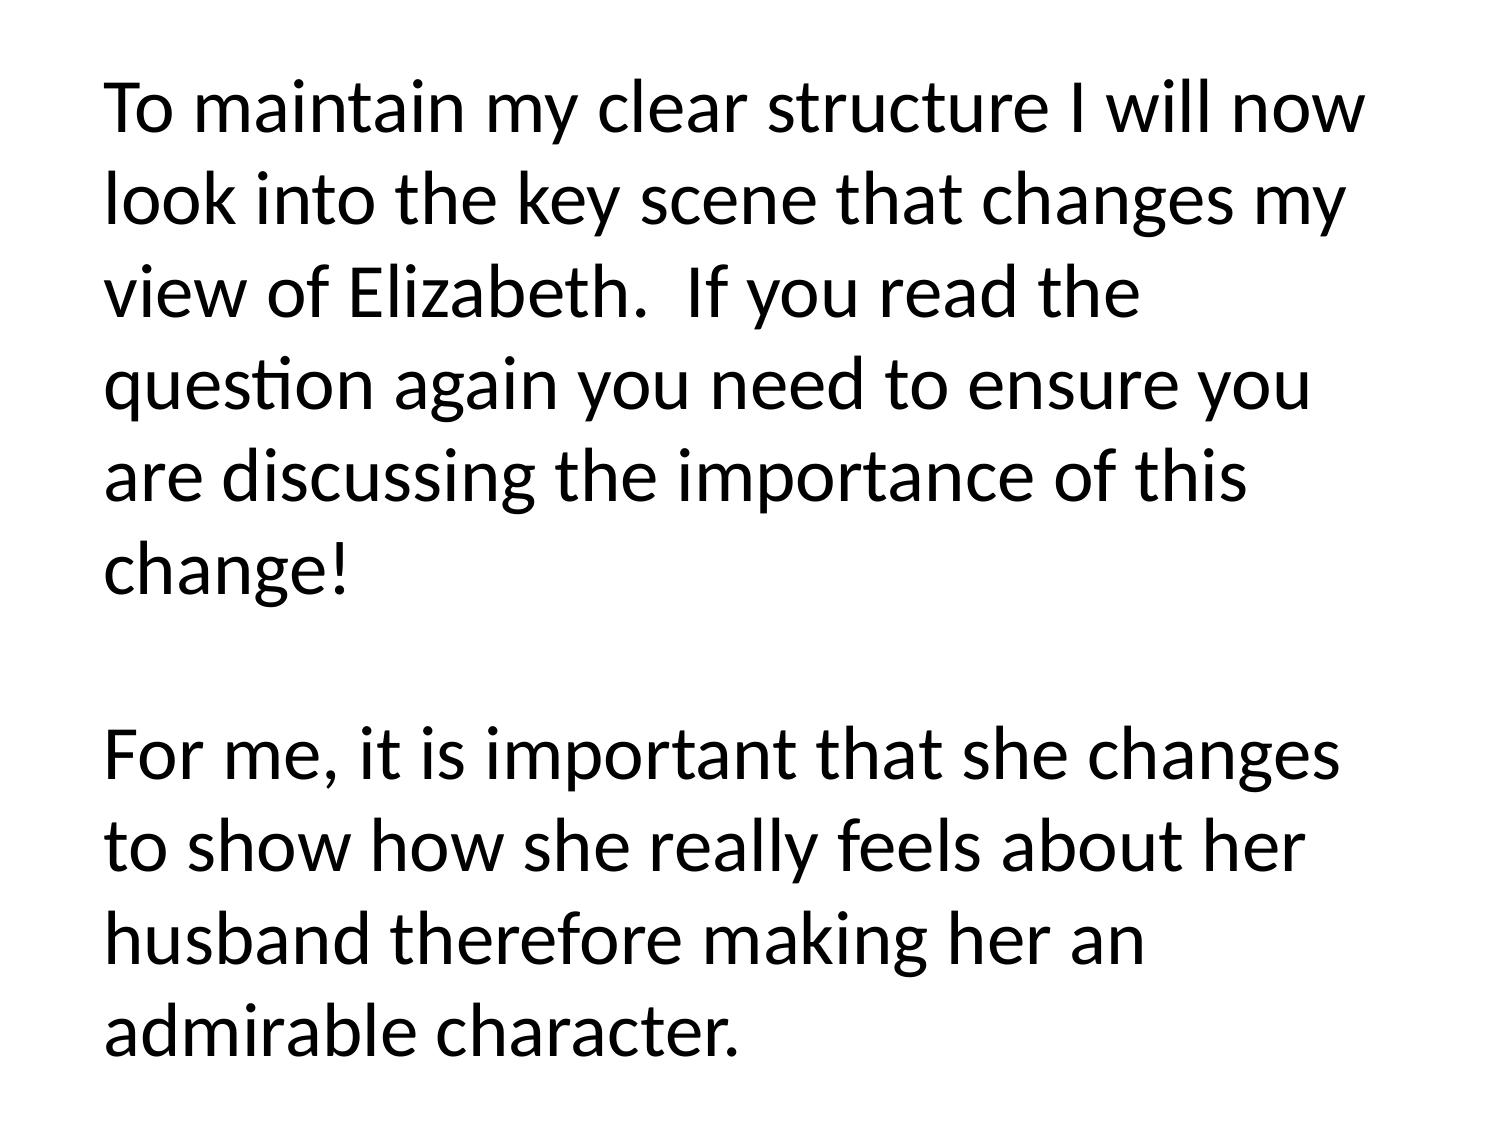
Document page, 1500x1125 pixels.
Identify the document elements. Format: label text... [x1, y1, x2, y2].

title To maintain my clear structure I will now look into the key scene that changes my view of Elizabeth. If you read the question again you need to ensure you are discussing the importance of this change! For me, it is important that she changes to show how she really feels about her husband therefore making her an admirable character. [88, 45, 1425, 1083]
